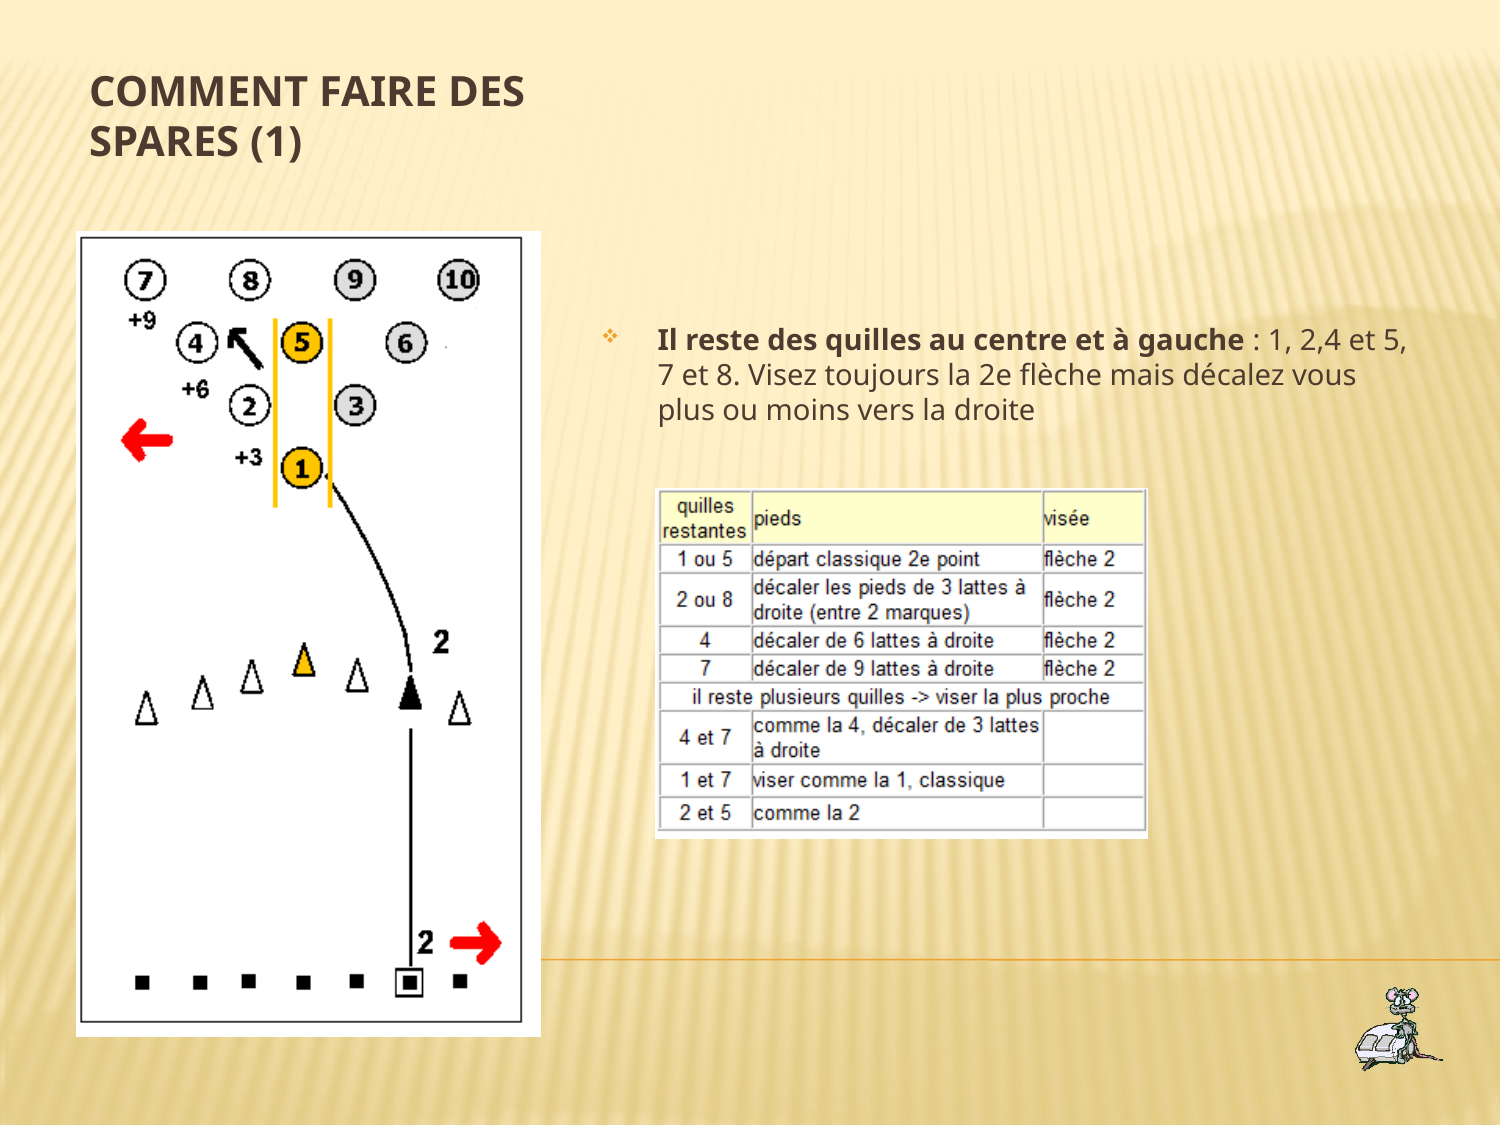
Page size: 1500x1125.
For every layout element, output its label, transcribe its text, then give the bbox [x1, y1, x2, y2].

picture [655, 488, 1148, 839]
picture [76, 231, 541, 1037]
picture [1352, 987, 1450, 1074]
title Comment faire des spares (1) [75, 44, 691, 236]
list Il reste des quilles au centre et à gauche : 1, 2,4 et 5, 7 et 8. Visez toujours la 2e flèche mais décalez vous plus ou moins vers la droite [586, 231, 1425, 1005]
